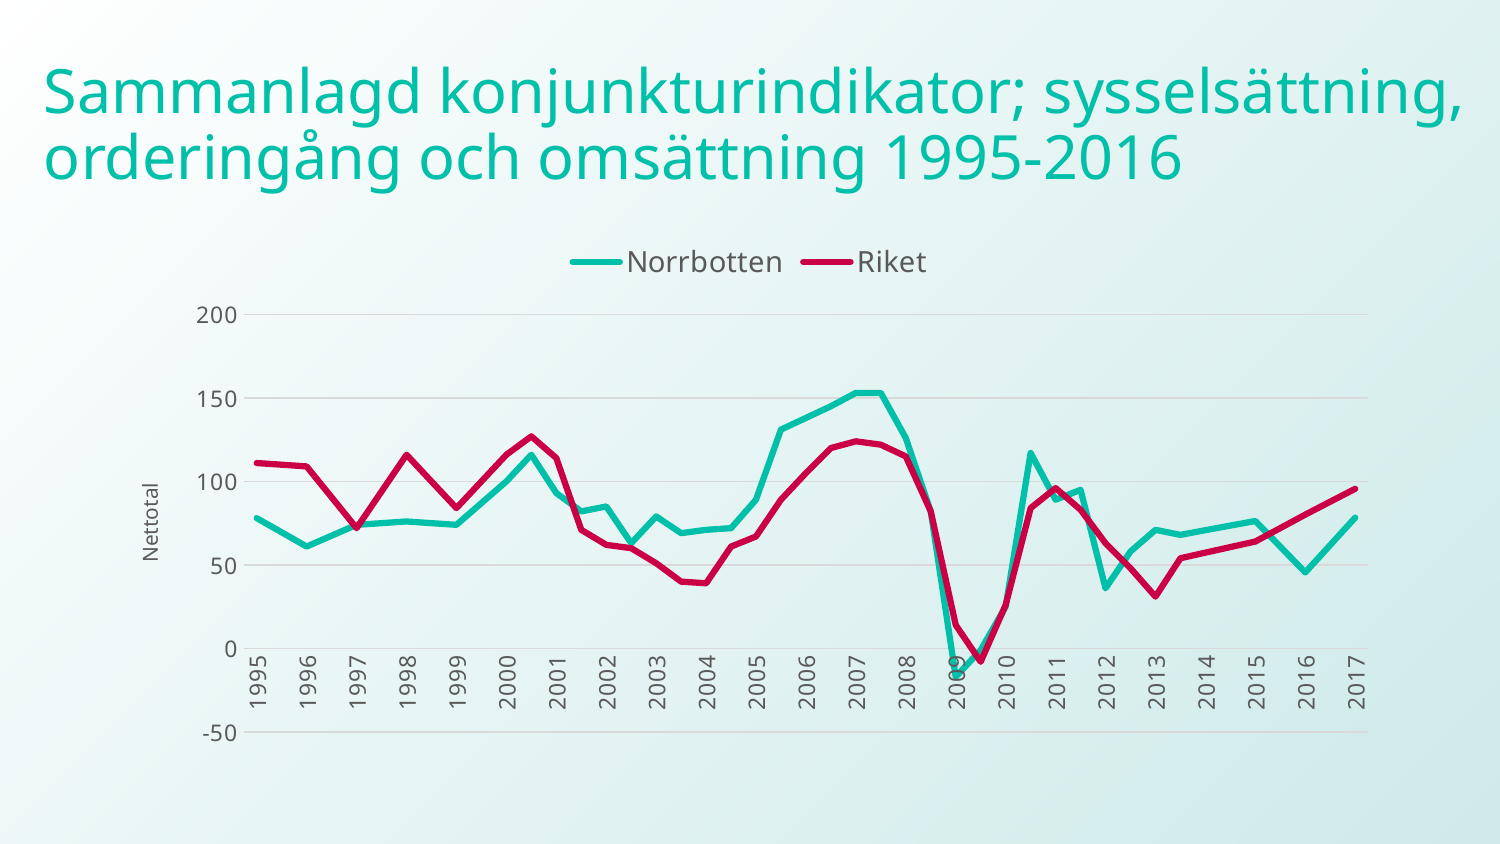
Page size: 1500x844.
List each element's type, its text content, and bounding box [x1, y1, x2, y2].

title Sammanlagd konjunkturindikator; sysselsättning, orderingång och omsättning 1995-2016 [28, 44, 1500, 208]
chart [103, 224, 1397, 759]
